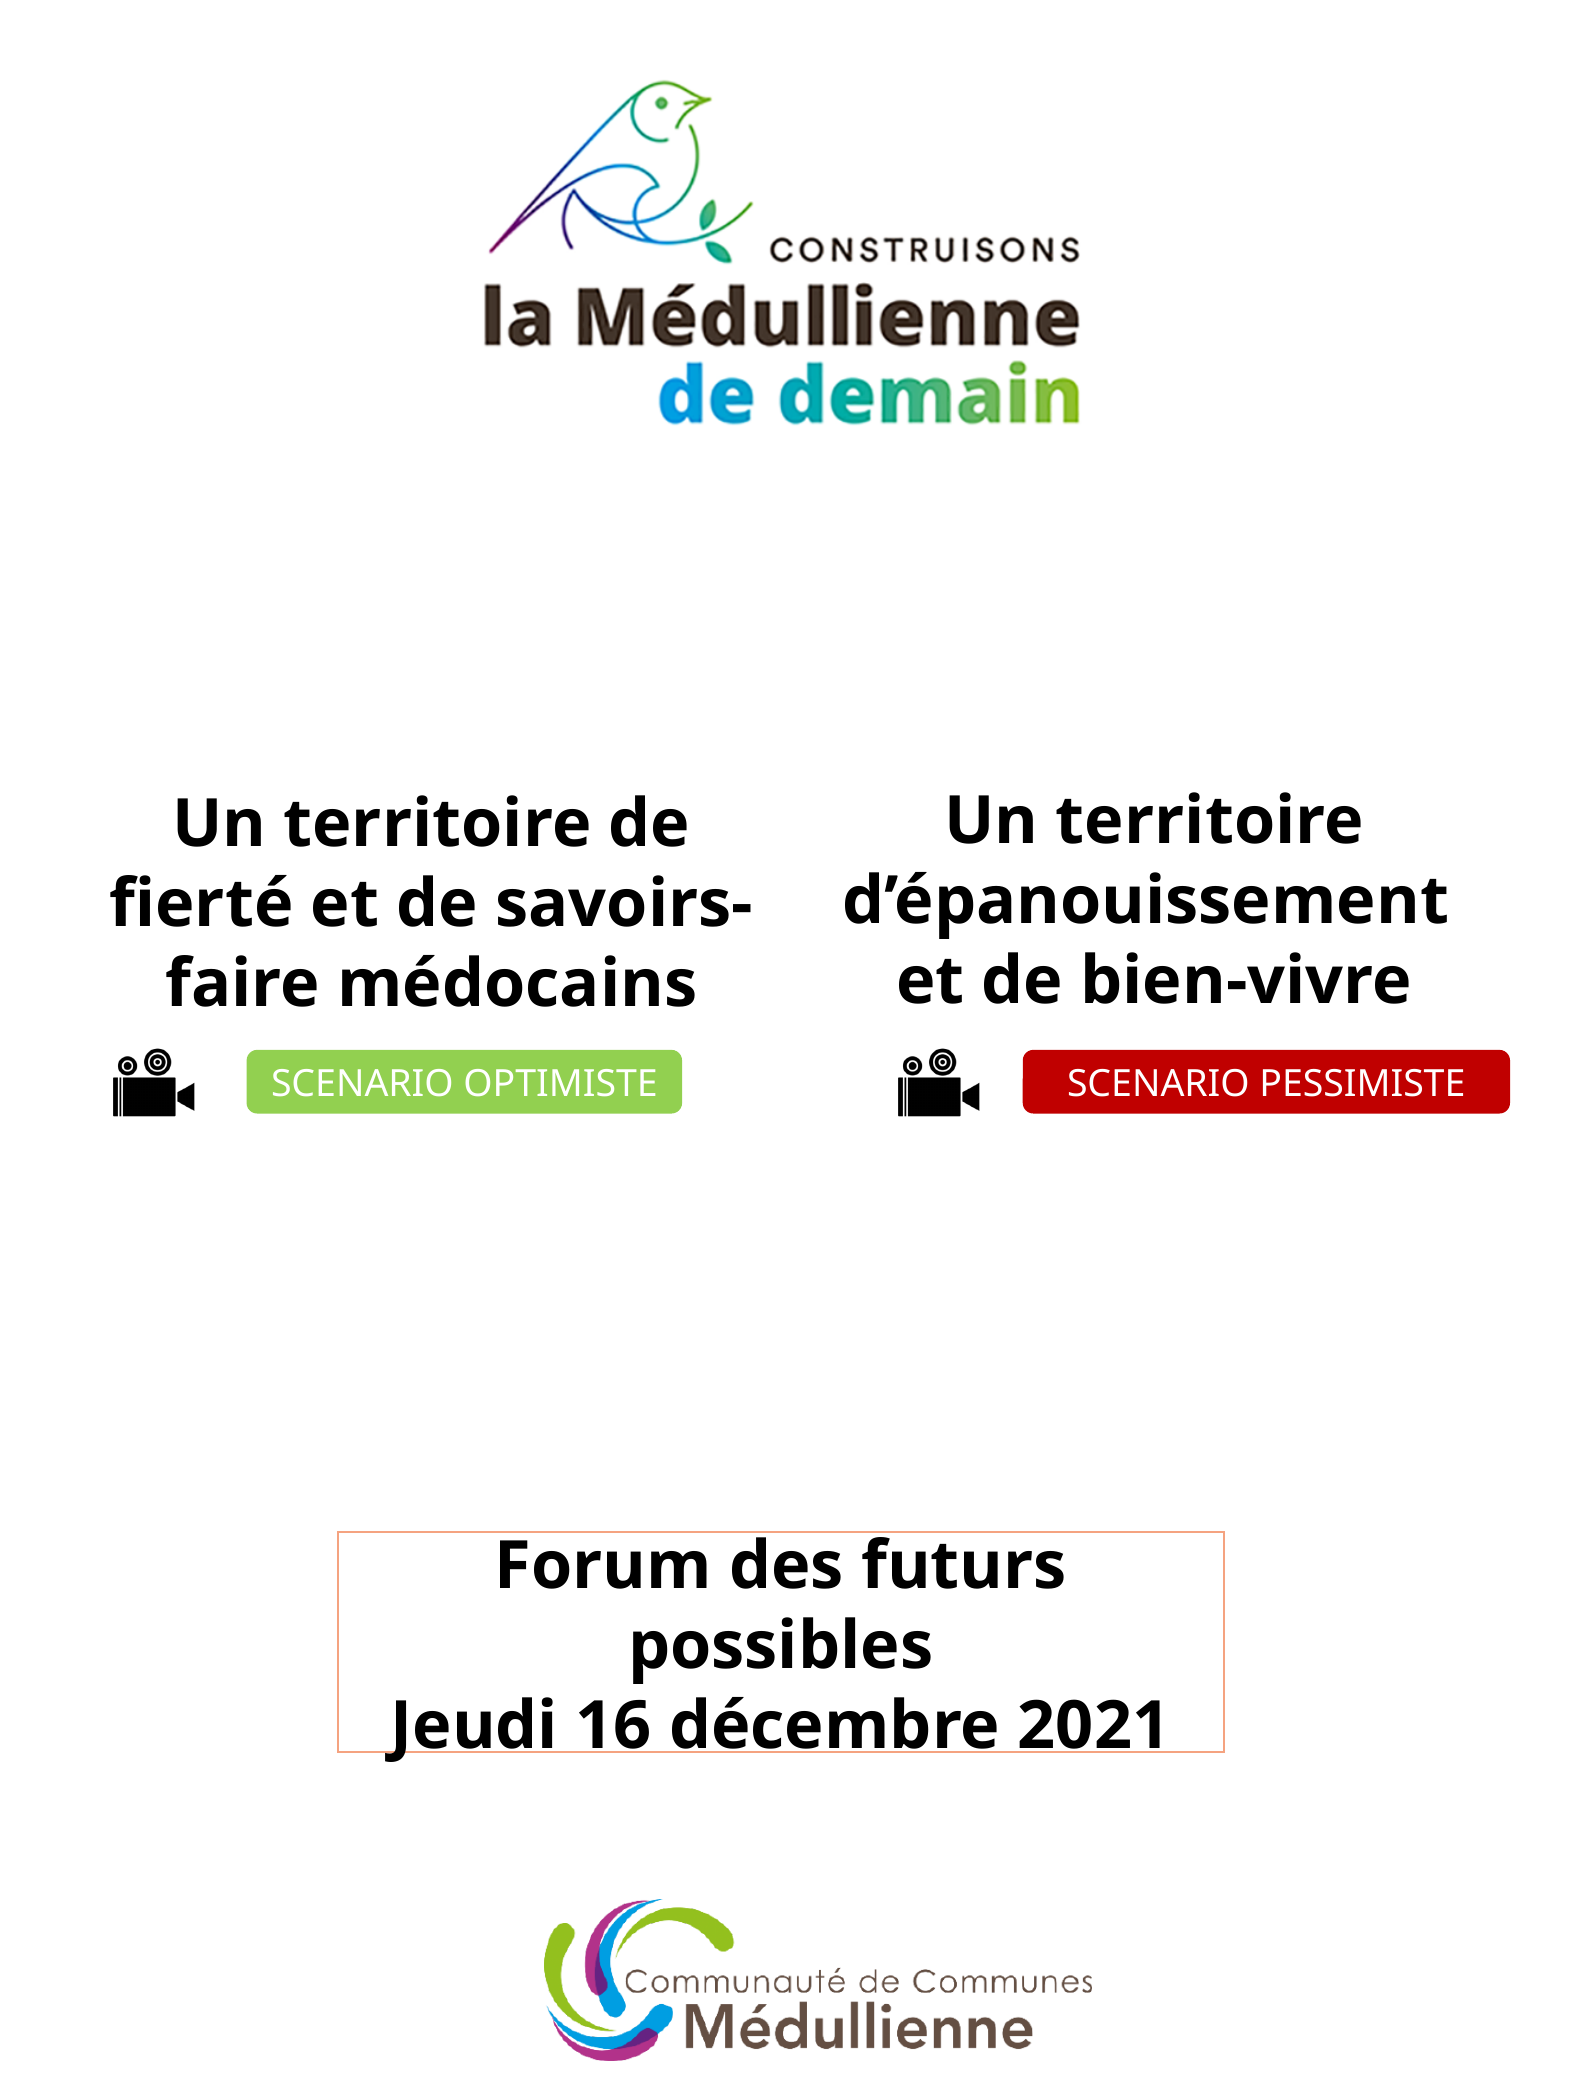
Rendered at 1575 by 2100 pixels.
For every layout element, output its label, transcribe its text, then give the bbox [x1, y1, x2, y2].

picture [103, 1039, 204, 1125]
text_box SCENARIO PESSIMISTE [1022, 1049, 1511, 1114]
text_box Forum des futurs possibles Jeudi 16 décembre 2021 [337, 1531, 1225, 1753]
text_box Un territoire d’épanouissement et de bien-vivre [798, 769, 1510, 1025]
text_box SCENARIO OPTIMISTE [246, 1049, 683, 1114]
picture [374, 21, 1188, 493]
text_box Un territoire de fierté et de savoirs-faire médocains [81, 772, 781, 1028]
picture [543, 1899, 1092, 2061]
picture [888, 1039, 989, 1125]
